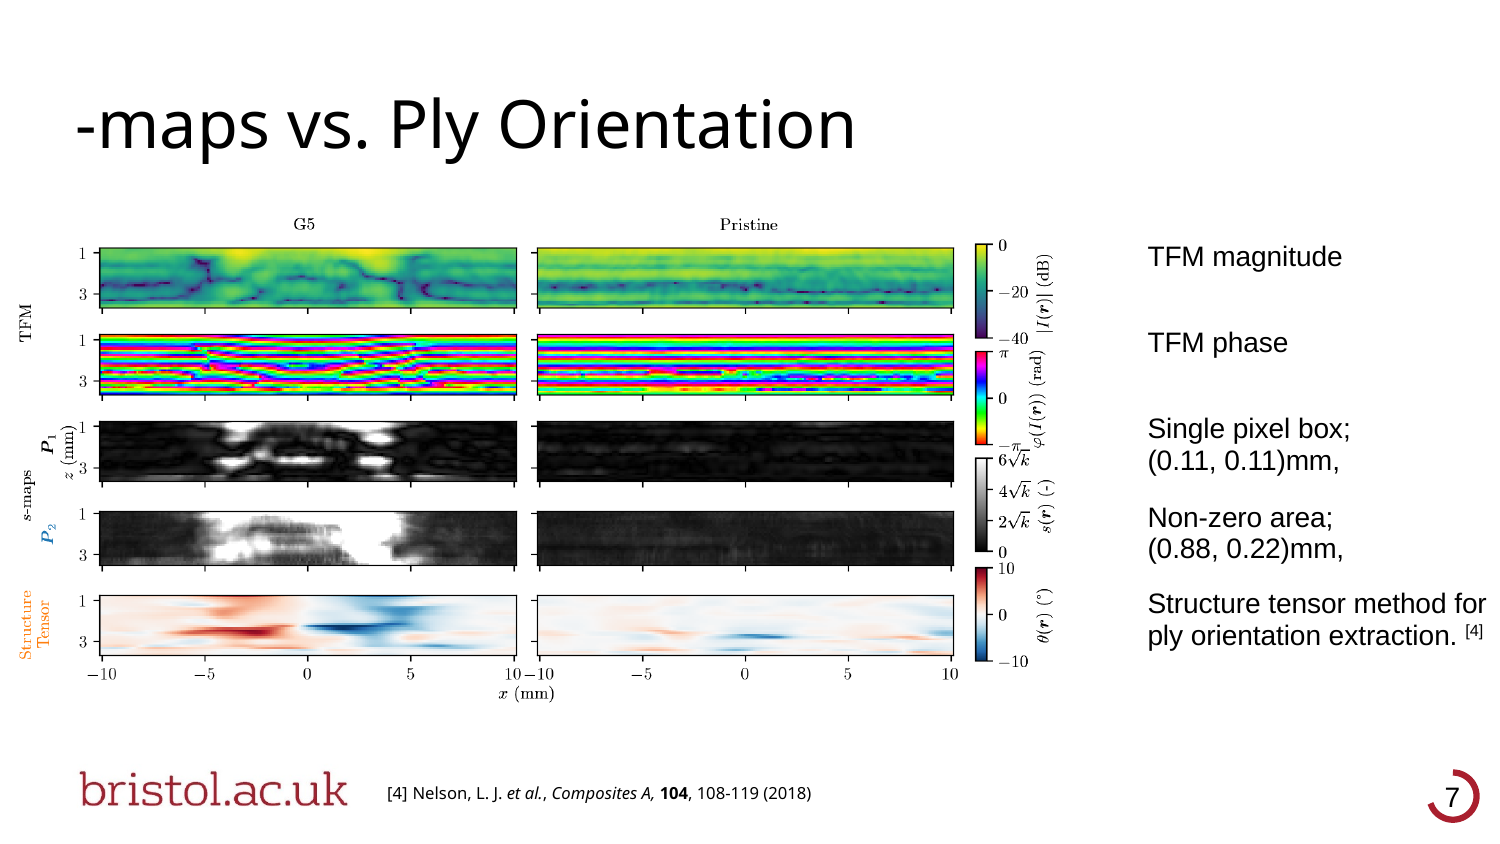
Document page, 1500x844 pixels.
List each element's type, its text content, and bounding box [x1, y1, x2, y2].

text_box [1429, 771, 1477, 821]
table_header Nelson, L. J. et al., Composites A, 104, 108-119 (2018) [412, 782, 822, 820]
table_header [4] [387, 782, 412, 820]
picture [0, 0, 1500, 844]
text_box [1046, 184, 1462, 659]
